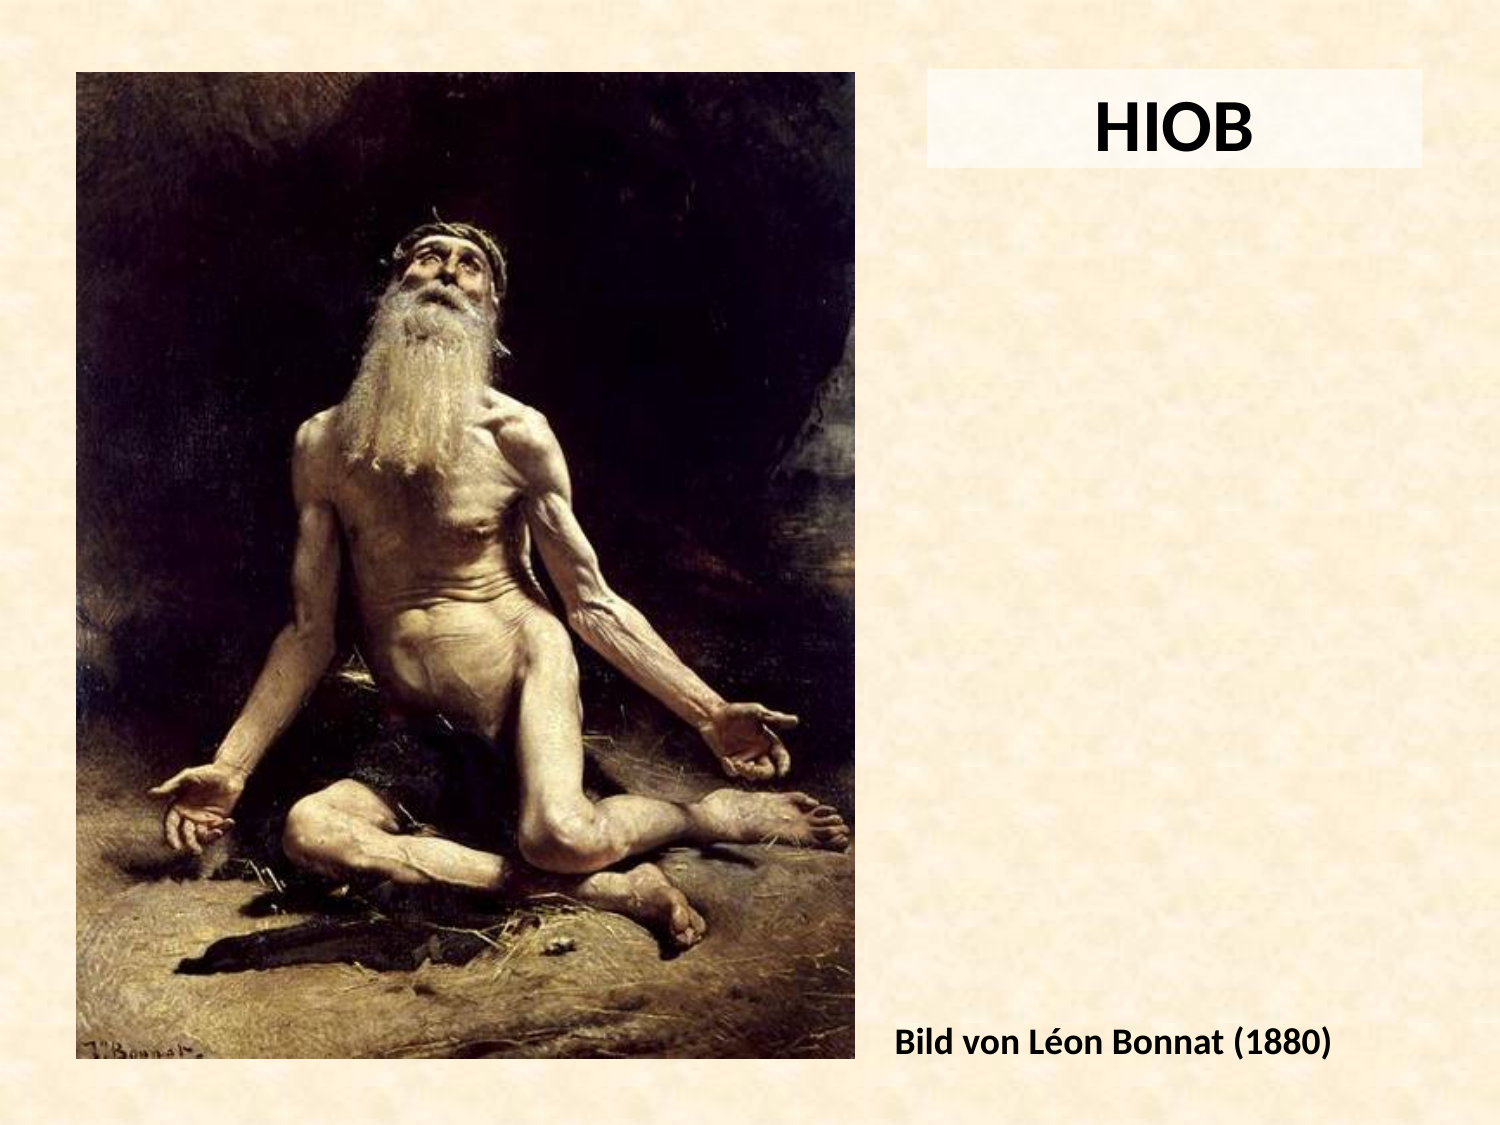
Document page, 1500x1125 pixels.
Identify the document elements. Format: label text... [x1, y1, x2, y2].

text_box Bild von Léon Bonnat (1880) [879, 1009, 1408, 1070]
text_box HIOB [927, 69, 1423, 169]
picture [0, 0, 1500, 1125]
